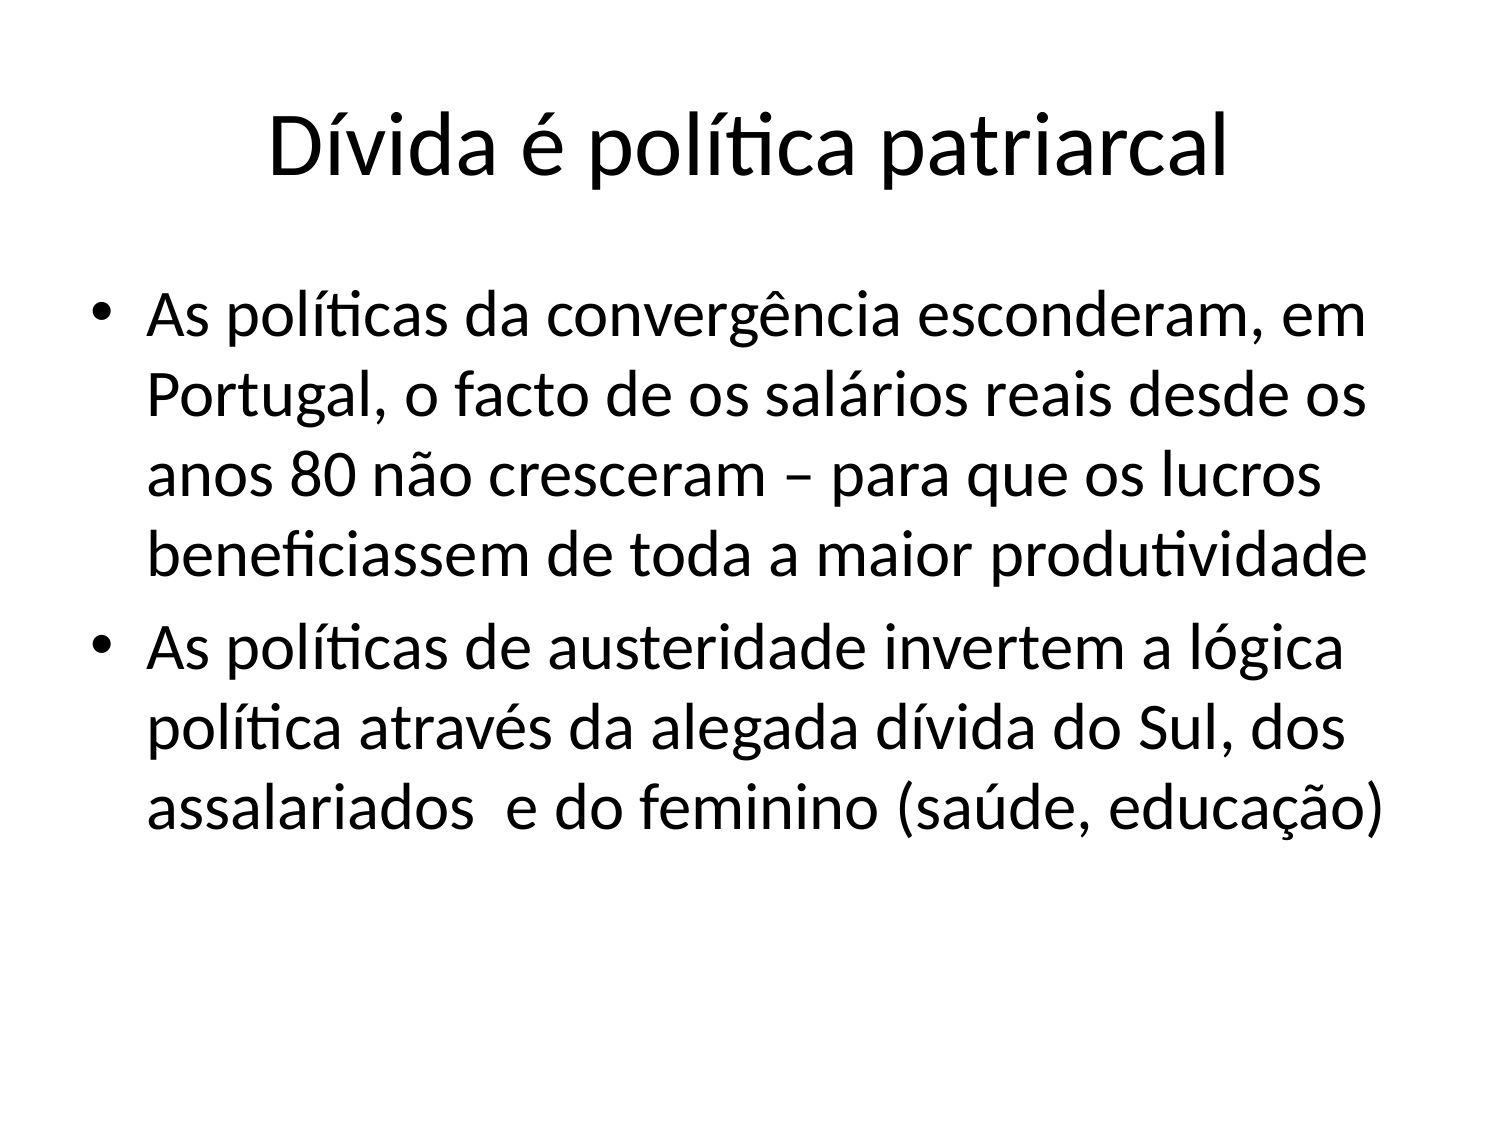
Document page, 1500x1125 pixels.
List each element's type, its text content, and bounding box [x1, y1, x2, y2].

title Dívida é política patriarcal [75, 45, 1425, 233]
list As políticas da convergência esconderam, em Portugal, o facto de os salários reais desde os anos 80 não cresceram – para que os lucros beneficiassem de toda a maior produtividade As políticas de austeridade invertem a lógica política através da alegada dívida do Sul, dos assalariados e do feminino (saúde, educação) [75, 262, 1425, 1005]
